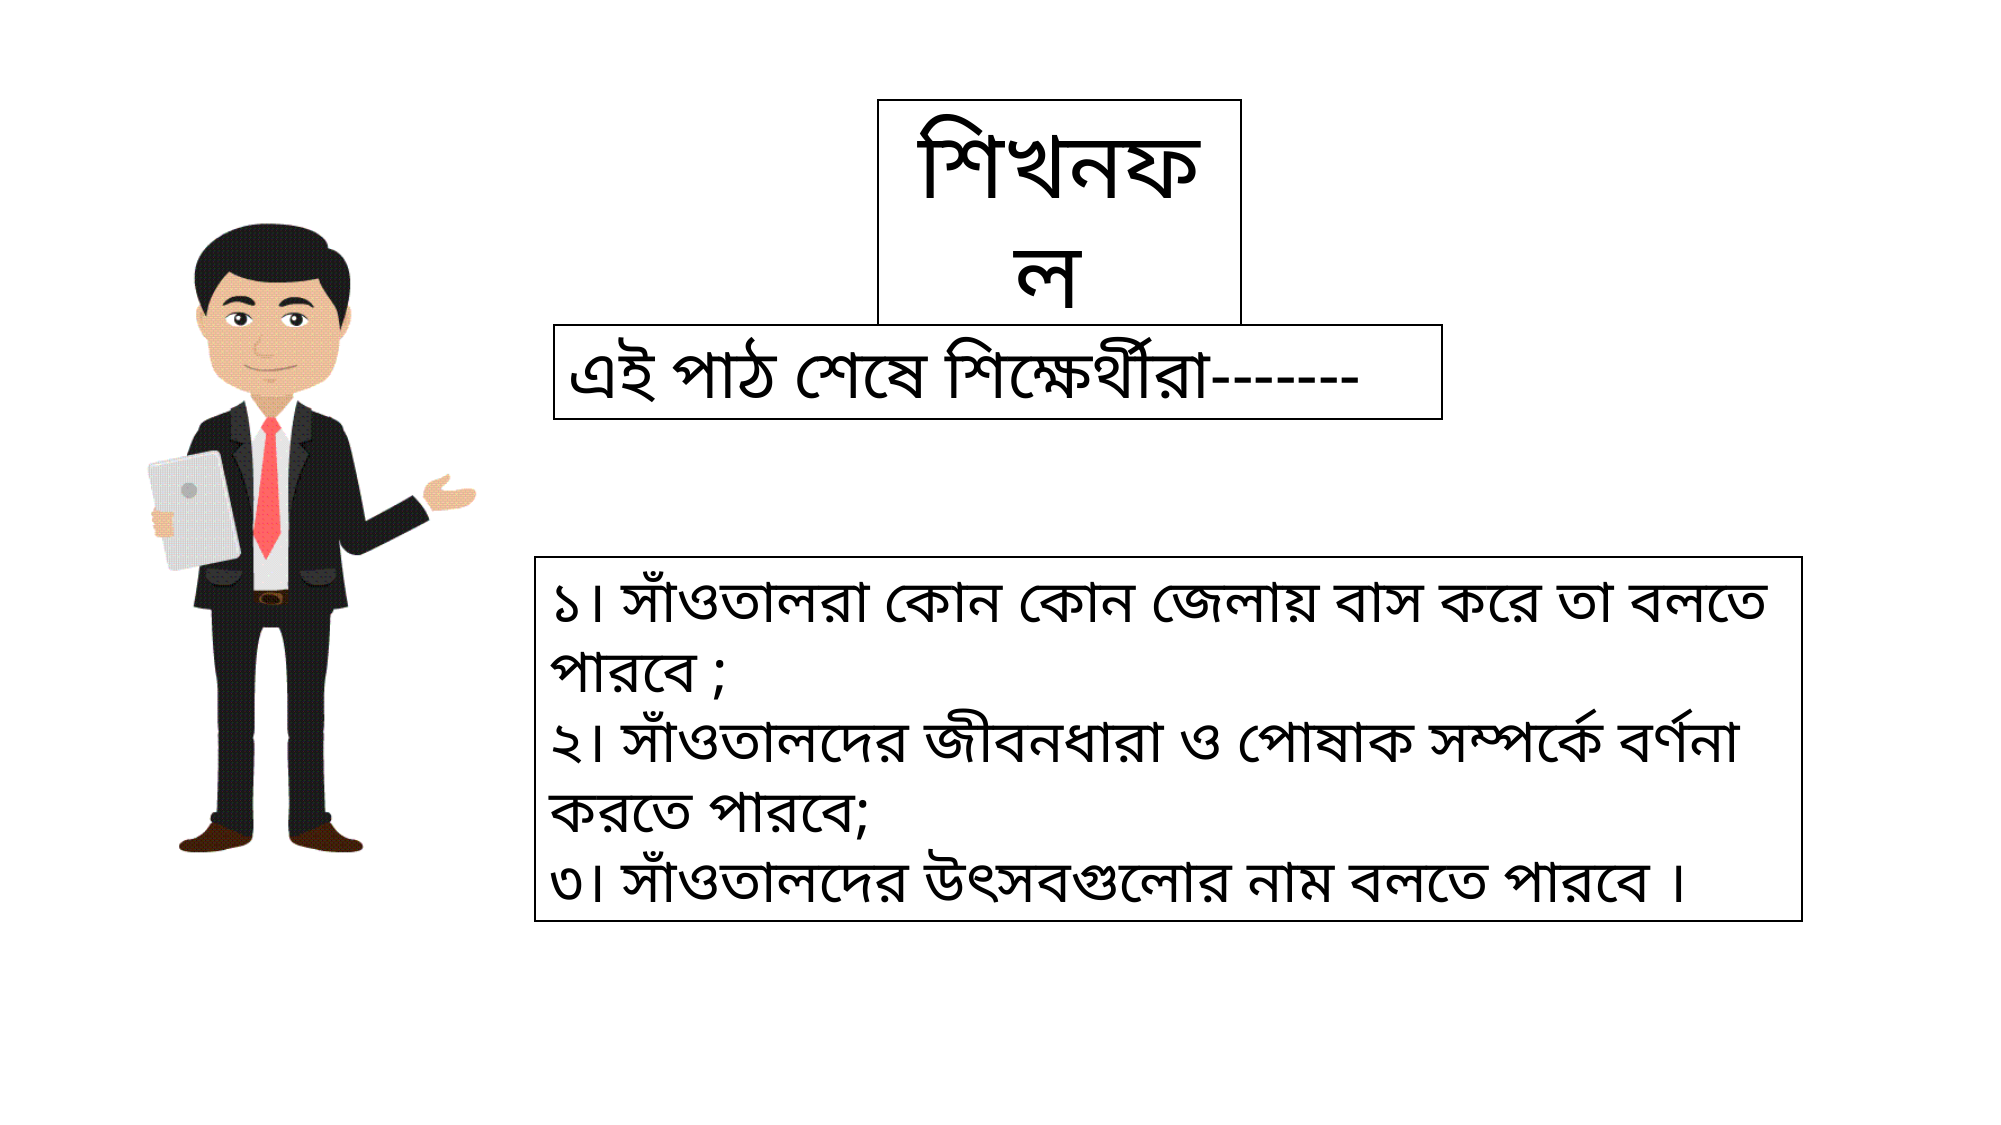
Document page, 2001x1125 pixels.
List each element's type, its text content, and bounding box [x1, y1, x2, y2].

text_box ১। সাঁওতালরা কোন কোন জেলায় বাস করে তা বলতে পারবে ; ২। সাঁওতালদের জীবনধারা ও পোষাক সম্পর্কে বর্ণনা করতে পারবে; ৩। সাঁওতালদের উৎসবগুলোর নাম বলতে পারবে । [537, 556, 1803, 922]
text_box শিখনফল [877, 99, 1242, 324]
picture [105, 149, 537, 928]
text_box এই পাঠ শেষে শিক্ষের্থীরা------- [553, 324, 1443, 420]
